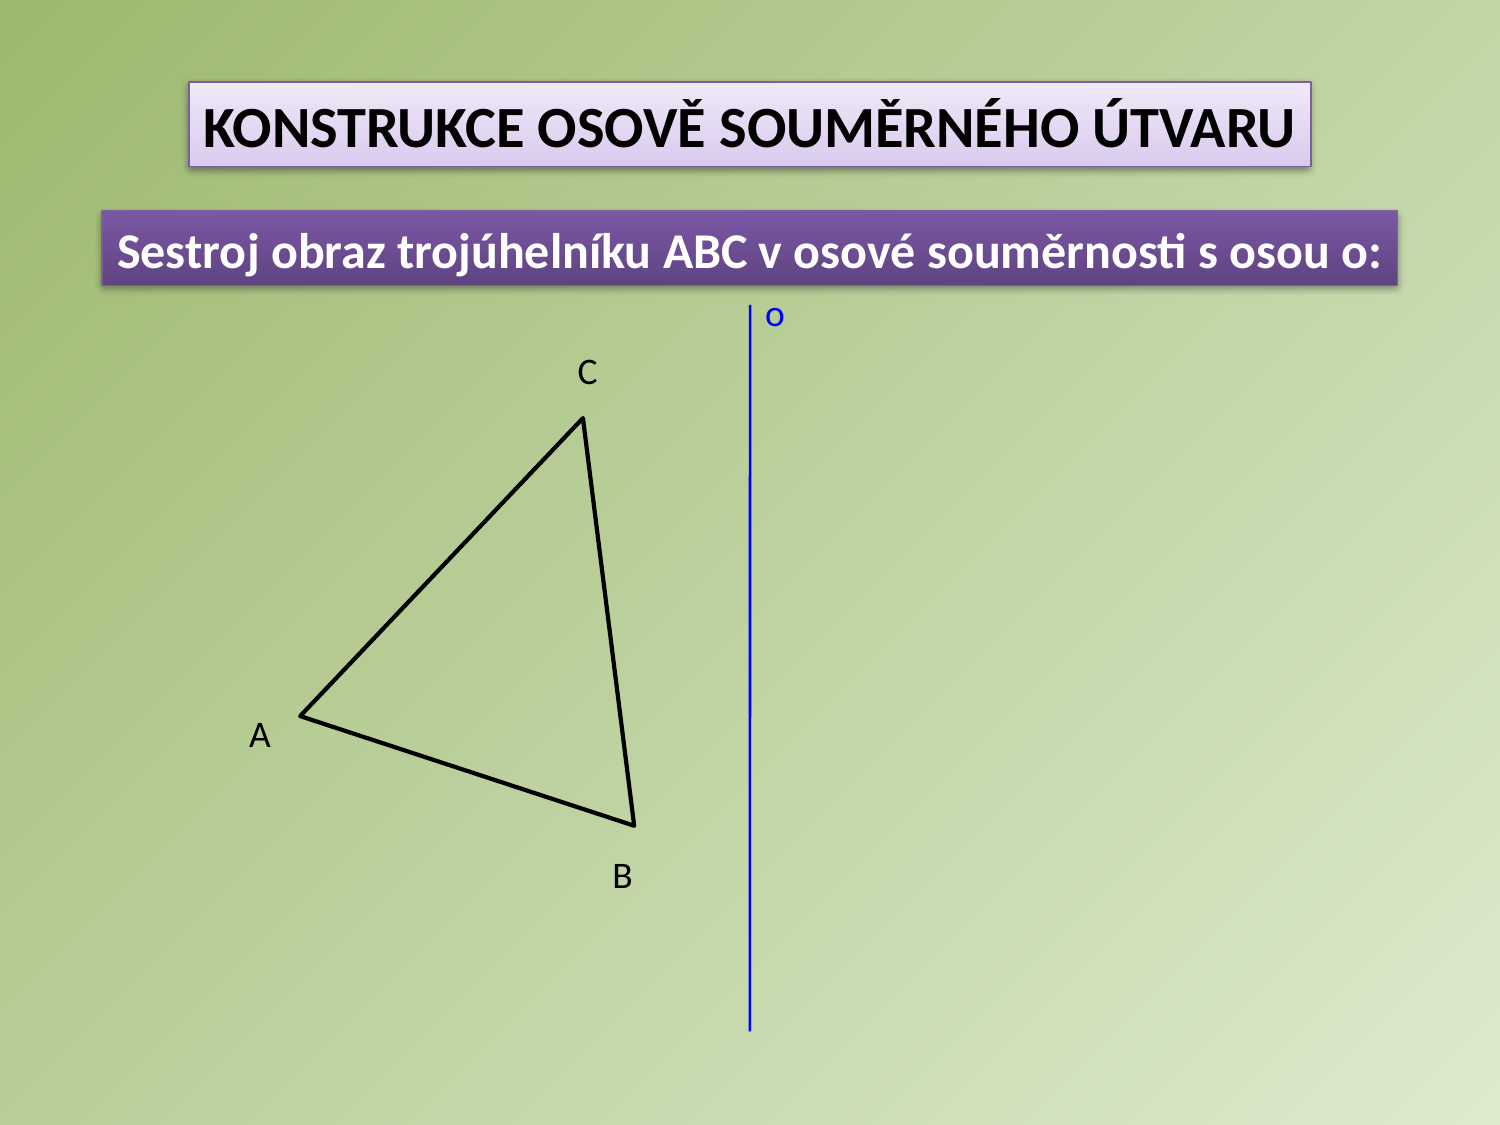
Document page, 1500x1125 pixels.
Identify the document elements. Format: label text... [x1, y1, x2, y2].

text_box Sestroj obraz trojúhelníku ABC v osové souměrnosti s osou o: [101, 210, 1398, 286]
text_box [298, 416, 637, 828]
text_box C [562, 339, 613, 400]
text_box KONSTRUKCE OSOVĚ SOUMĚRNÉHO ÚTVARU [188, 81, 1312, 167]
text_box o [750, 281, 800, 341]
text_box A [234, 703, 287, 763]
text_box B [597, 843, 657, 904]
